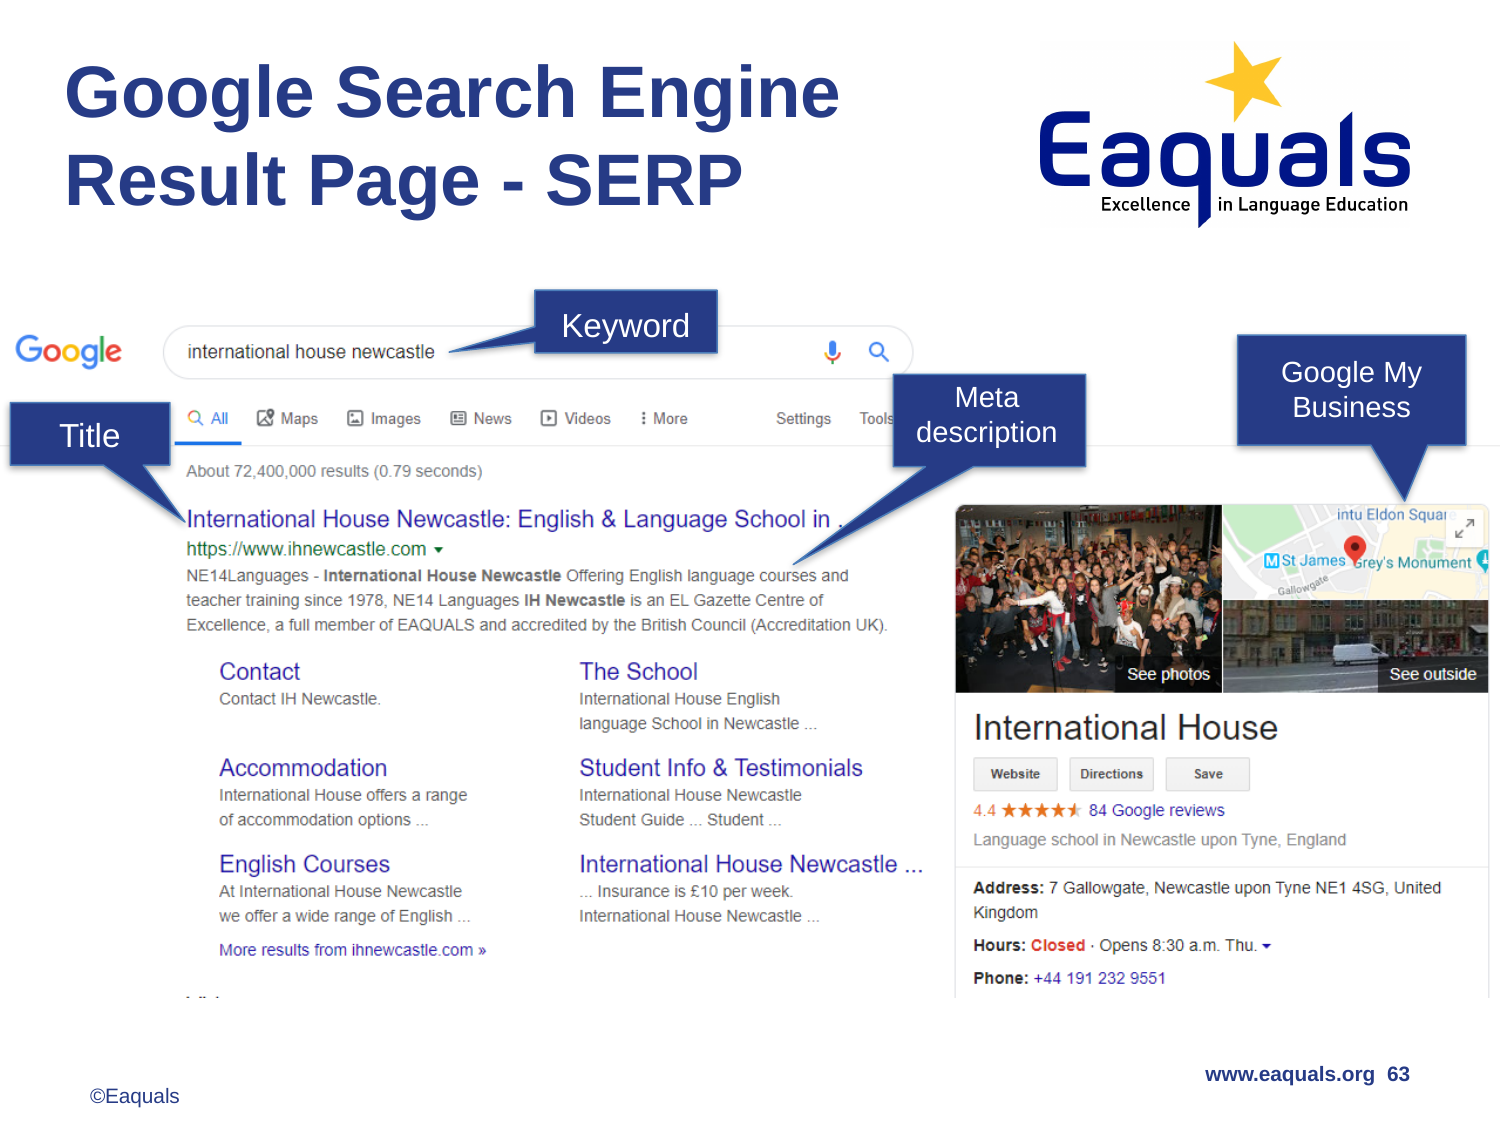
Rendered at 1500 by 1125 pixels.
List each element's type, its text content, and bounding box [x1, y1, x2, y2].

picture [1040, 41, 1410, 228]
text_box [534, 290, 718, 296]
text_box Keyword [534, 296, 718, 300]
text_box Google Search Engine Result Page - SERP [49, 37, 1400, 148]
slide_number ©Eaquals [75, 1065, 312, 1125]
picture [0, 301, 1500, 998]
slide_number www.eaquals.org 63 [1074, 1042, 1425, 1103]
